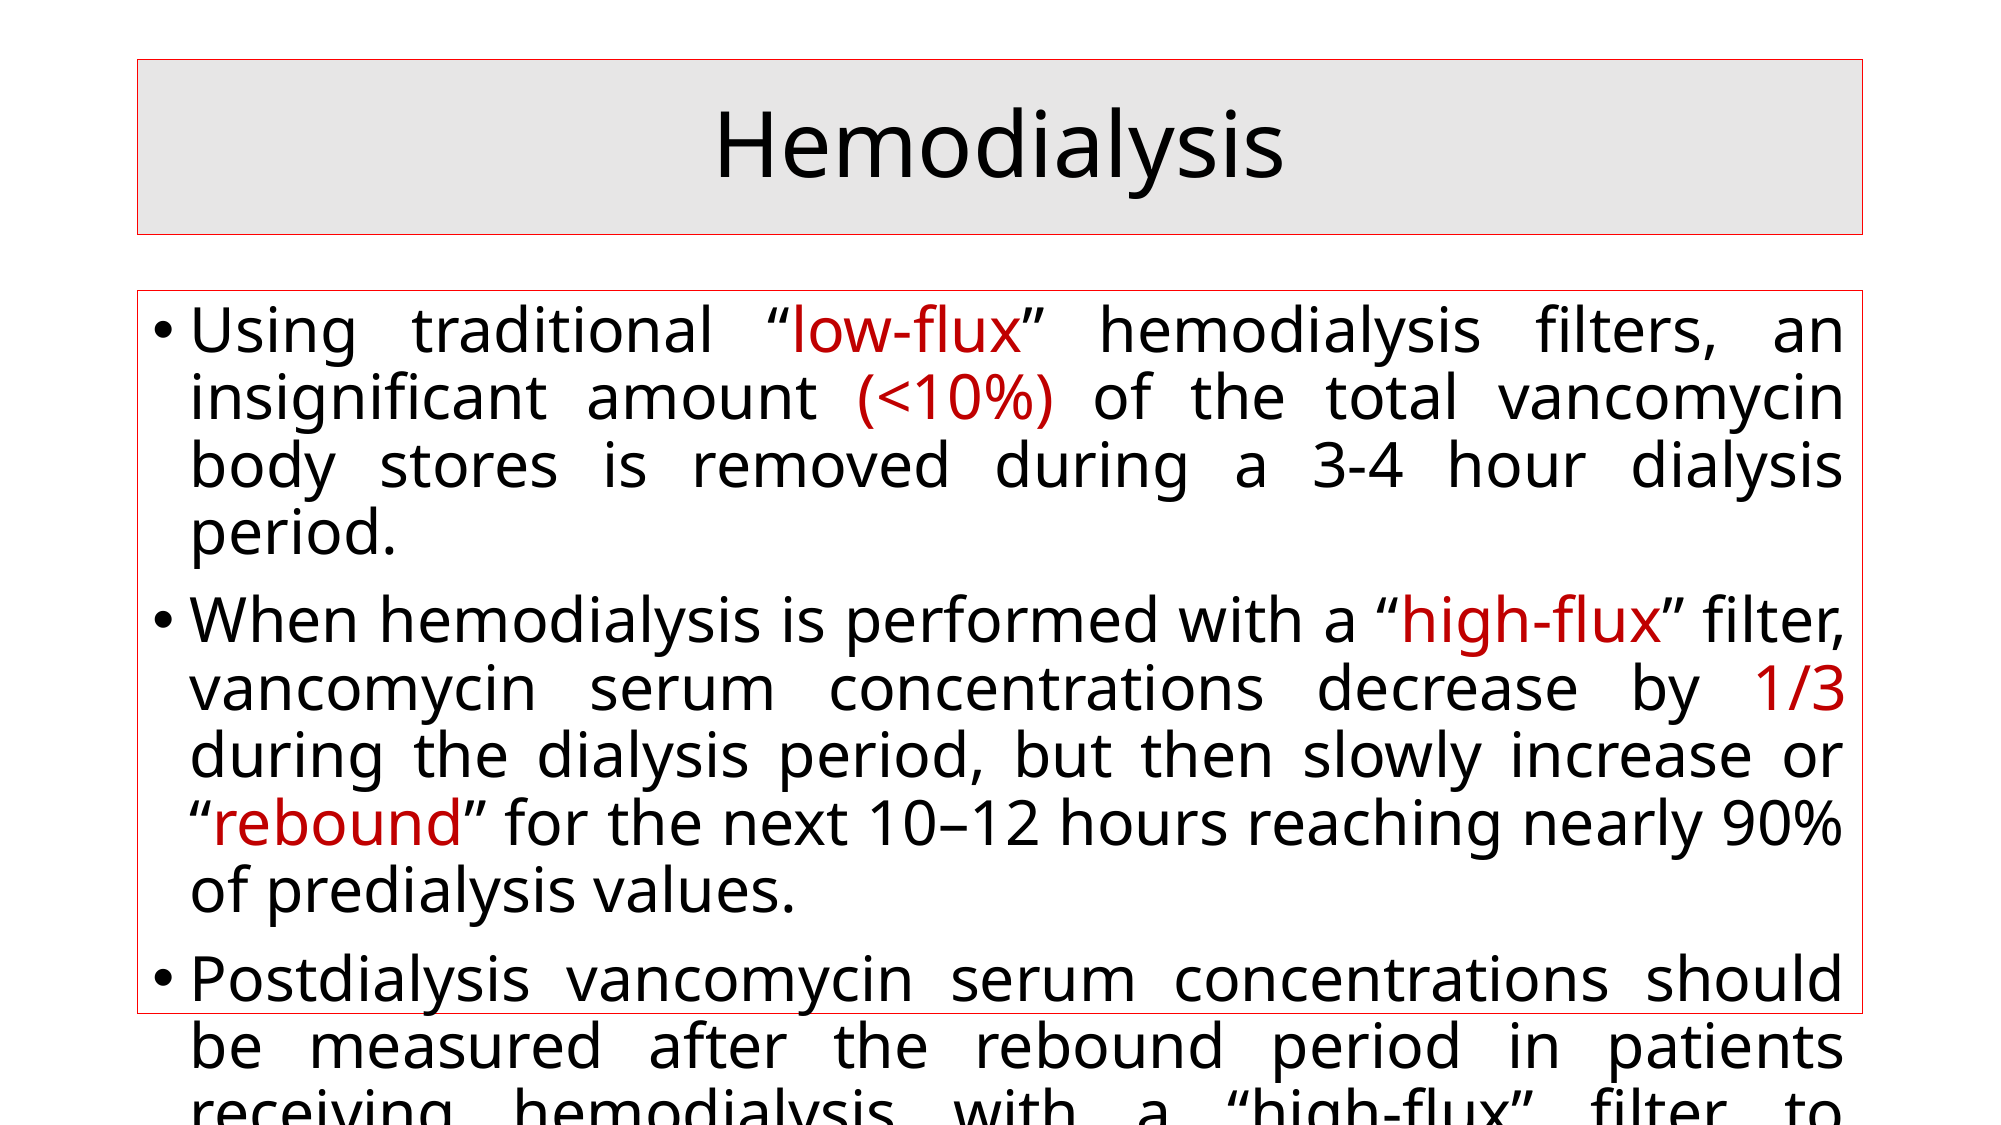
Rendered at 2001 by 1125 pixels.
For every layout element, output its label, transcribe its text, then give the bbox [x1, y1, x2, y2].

list Using traditional “low-flux” hemodialysis filters, an insignificant amount (<10%) of the total vancomycin body stores is removed during a 3-4 hour dialysis period. When hemodialysis is performed with a “high-flux” filter, vancomycin serum concentrations decrease by 1/3 during the dialysis period, but then slowly increase or “rebound” for the next 10–12 hours reaching nearly 90% of predialysis values. Postdialysis vancomycin serum concentrations should be measured after the rebound period in patients receiving hemodialysis with a “high-flux” filter to determine if supplemental doses are needed. [137, 290, 1863, 1014]
title Hemodialysis [137, 59, 1863, 235]
